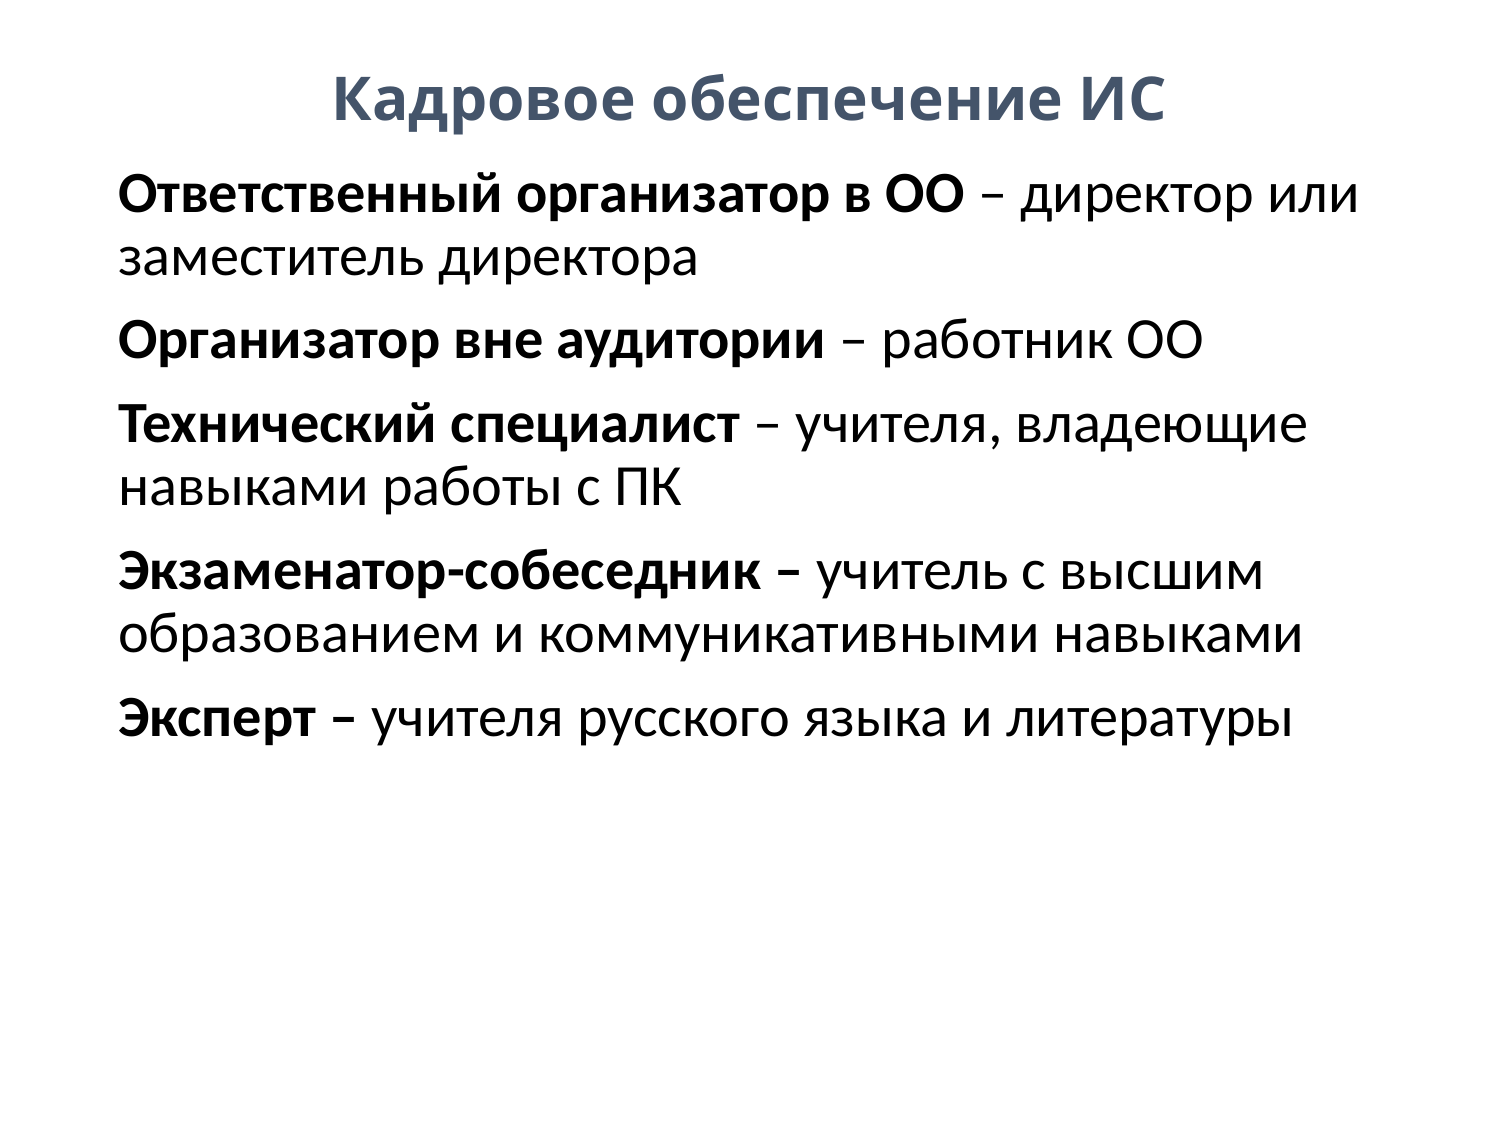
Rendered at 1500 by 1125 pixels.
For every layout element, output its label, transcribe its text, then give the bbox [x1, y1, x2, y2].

list Ответственный организатор в ОО – директор или заместитель директора Организатор вне аудитории – работник ОО Технический специалист – учителя, владеющие навыками работы с ПК Экзаменатор-собеседник – учитель с высшим образованием и коммуникативными навыками Эксперт – учителя русского языка и литературы [103, 154, 1397, 1014]
title Кадровое обеспечение ИС [103, 59, 1397, 142]
